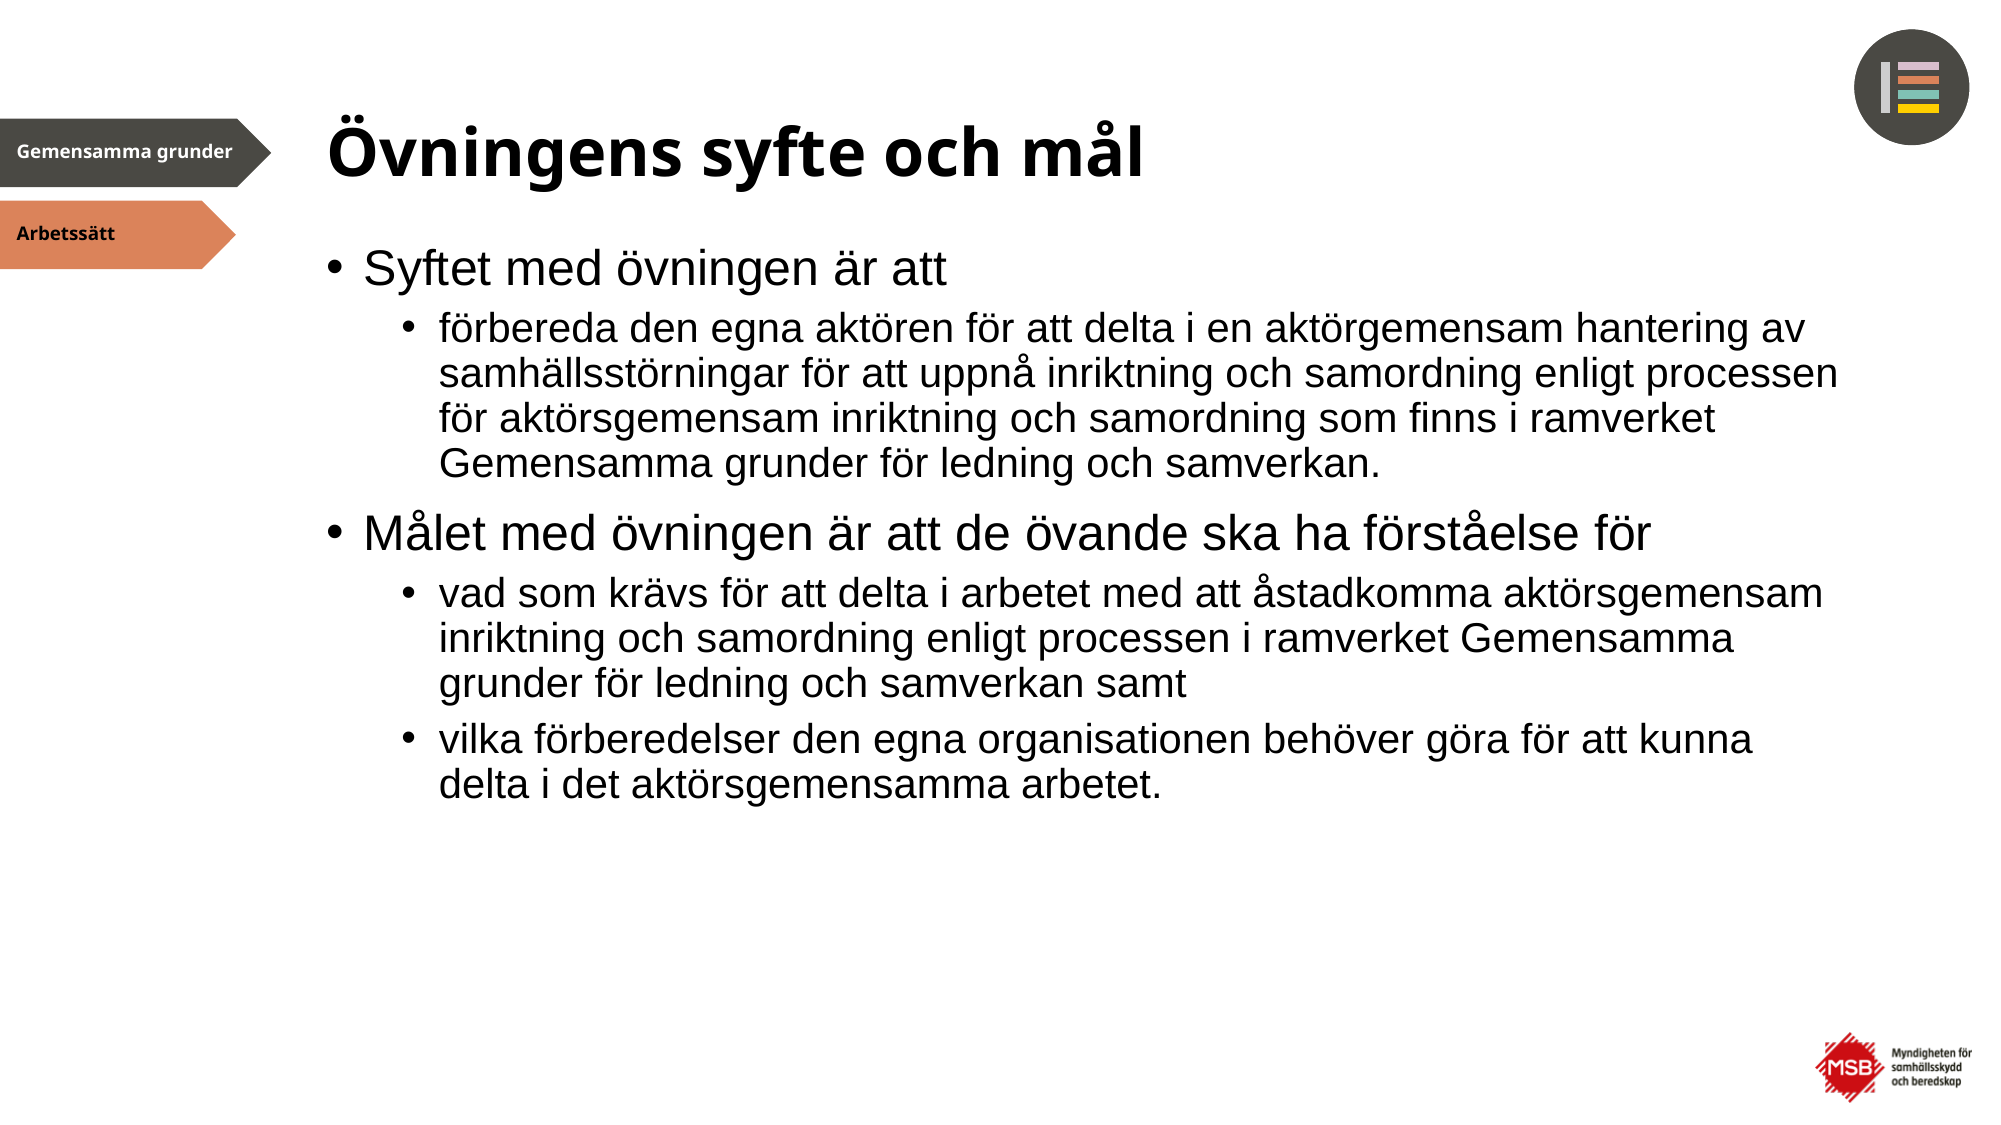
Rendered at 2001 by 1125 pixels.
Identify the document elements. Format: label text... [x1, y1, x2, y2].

title Övningens syfte och mål [311, 111, 1863, 201]
list Syftet med övningen är att förbereda den egna aktören för att delta i en aktörgemensam hantering av samhällsstörningar för att uppnå inriktning och samordning enligt processen för aktörsgemensam inriktning och samordning som finns i ramverket Gemensamma grunder för ledning och samverkan. Målet med övningen är att de övande ska ha förståelse för vad som krävs för att delta i arbetet med att åstadkomma aktörsgemensam inriktning och samordning enligt processen i ramverket Gemensamma grunder för ledning och samverkan samt vilka förberedelser den egna organisationen behöver göra för att kunna delta i det aktörsgemensamma arbetet. [311, 234, 1863, 949]
picture [1815, 1032, 1972, 1103]
